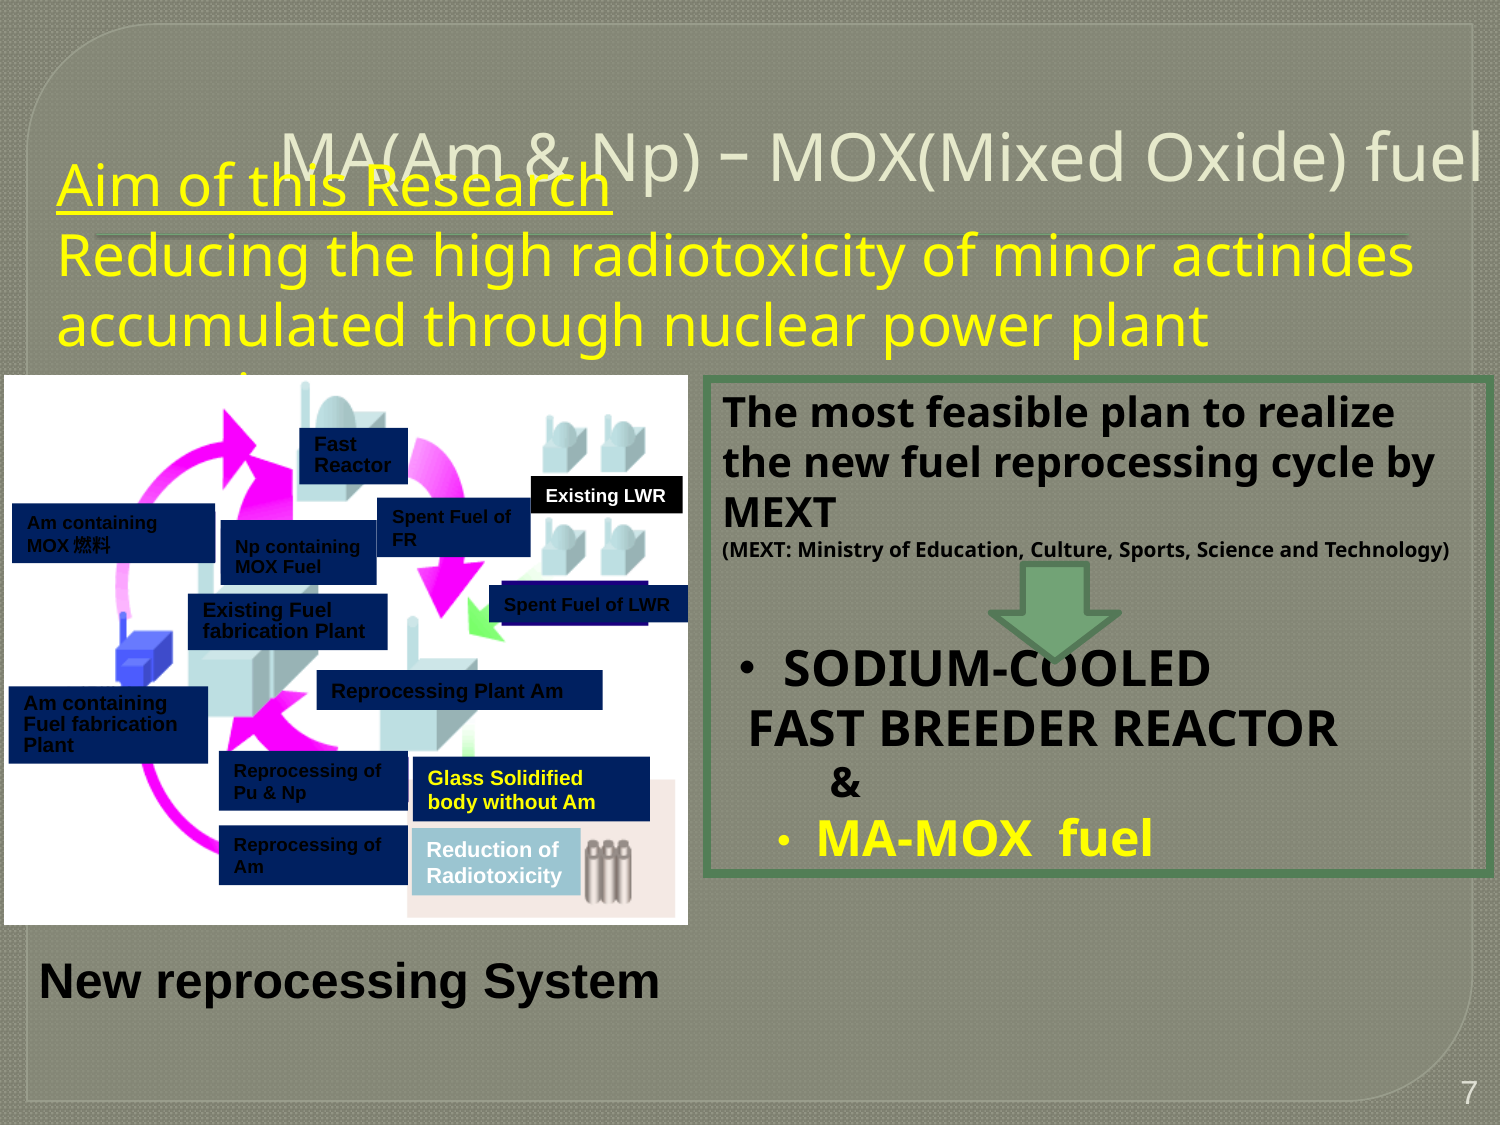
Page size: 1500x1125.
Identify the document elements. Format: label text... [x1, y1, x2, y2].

text_box The most feasible plan to realize the new fuel reprocessing cycle by MEXT (MEXT: Ministry of Education, Culture, Sports, Science and Technology) ・SODIUM-COOLED FAST BREEDER REACTOR & ・MA-MOX fuel [707, 435, 1491, 874]
text_box New reprocessing System [0, 940, 727, 1016]
title MA(Am & Np)ｰMOX(Mixed Oxide) fuel [0, 14, 1500, 202]
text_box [4, 374, 689, 925]
text_box Aim of this Research Reducing the high radiotoxicity of minor actinides accumulated through nuclear power plant operation. [41, 140, 1500, 435]
text_box [987, 560, 1122, 665]
slide_number 7 [1417, 1068, 1494, 1114]
